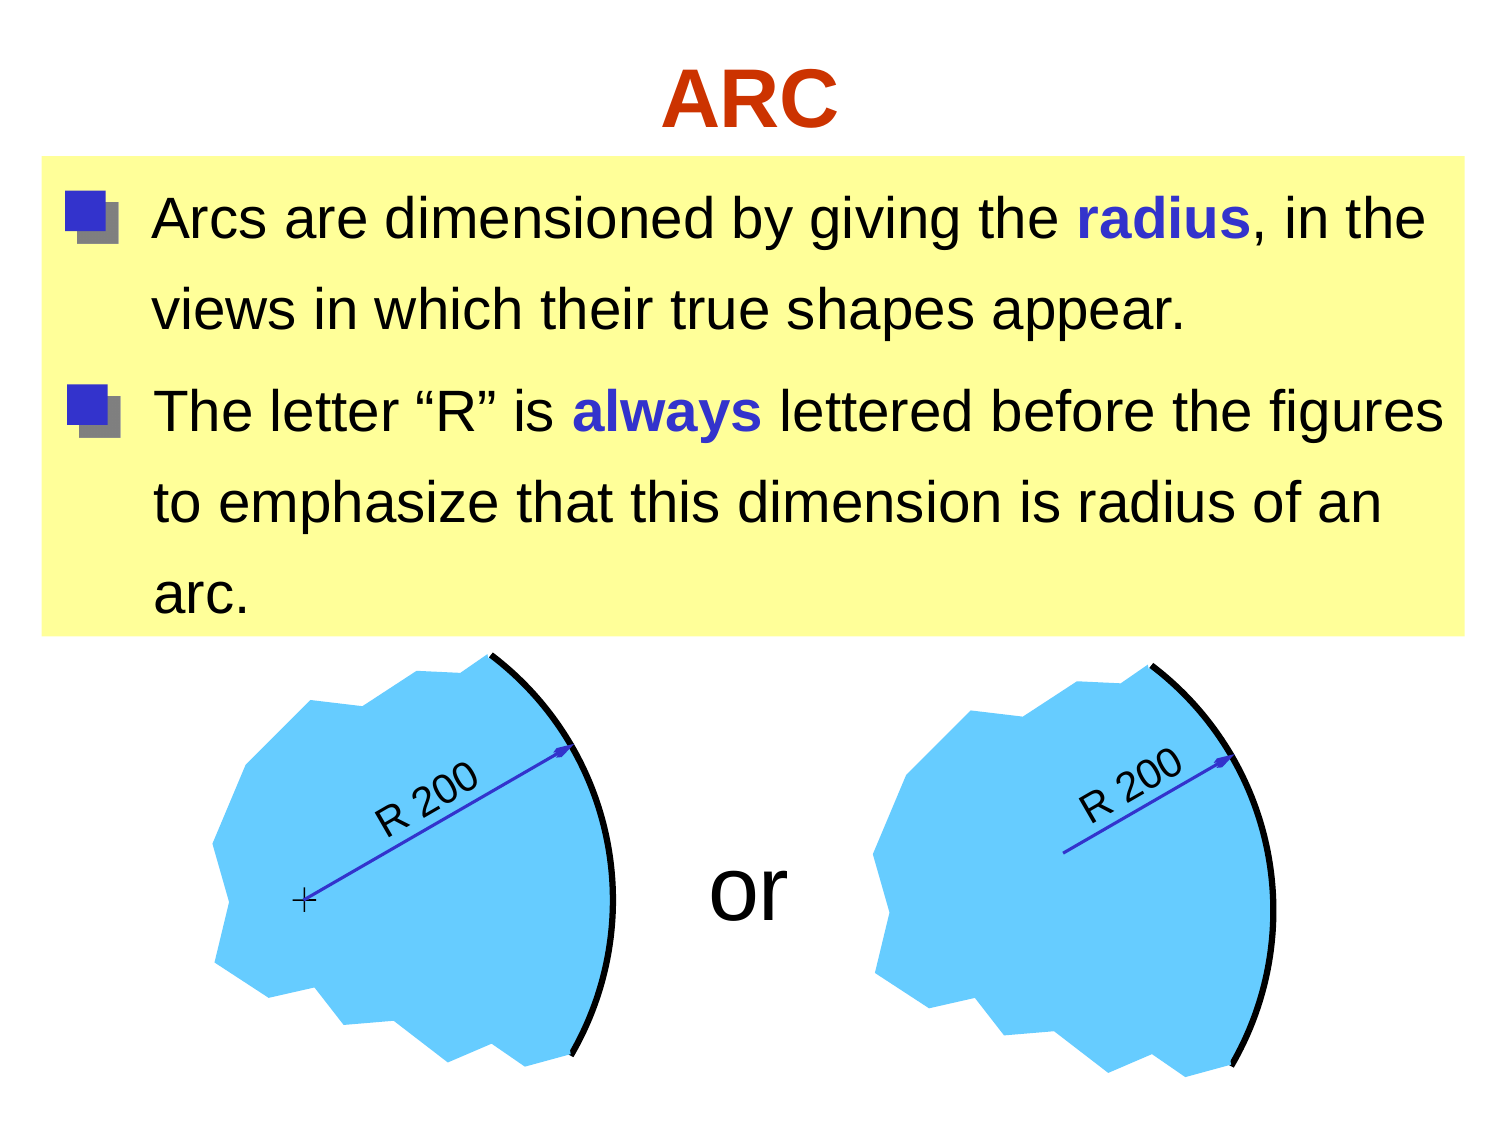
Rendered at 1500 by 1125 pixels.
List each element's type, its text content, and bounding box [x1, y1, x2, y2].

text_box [292, 887, 317, 913]
text_box or [693, 821, 805, 947]
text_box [872, 664, 1274, 1078]
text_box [64, 151, 1450, 342]
text_box ARC [112, 0, 1388, 149]
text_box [212, 653, 614, 1067]
text_box [41, 156, 1465, 637]
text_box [66, 345, 1468, 627]
